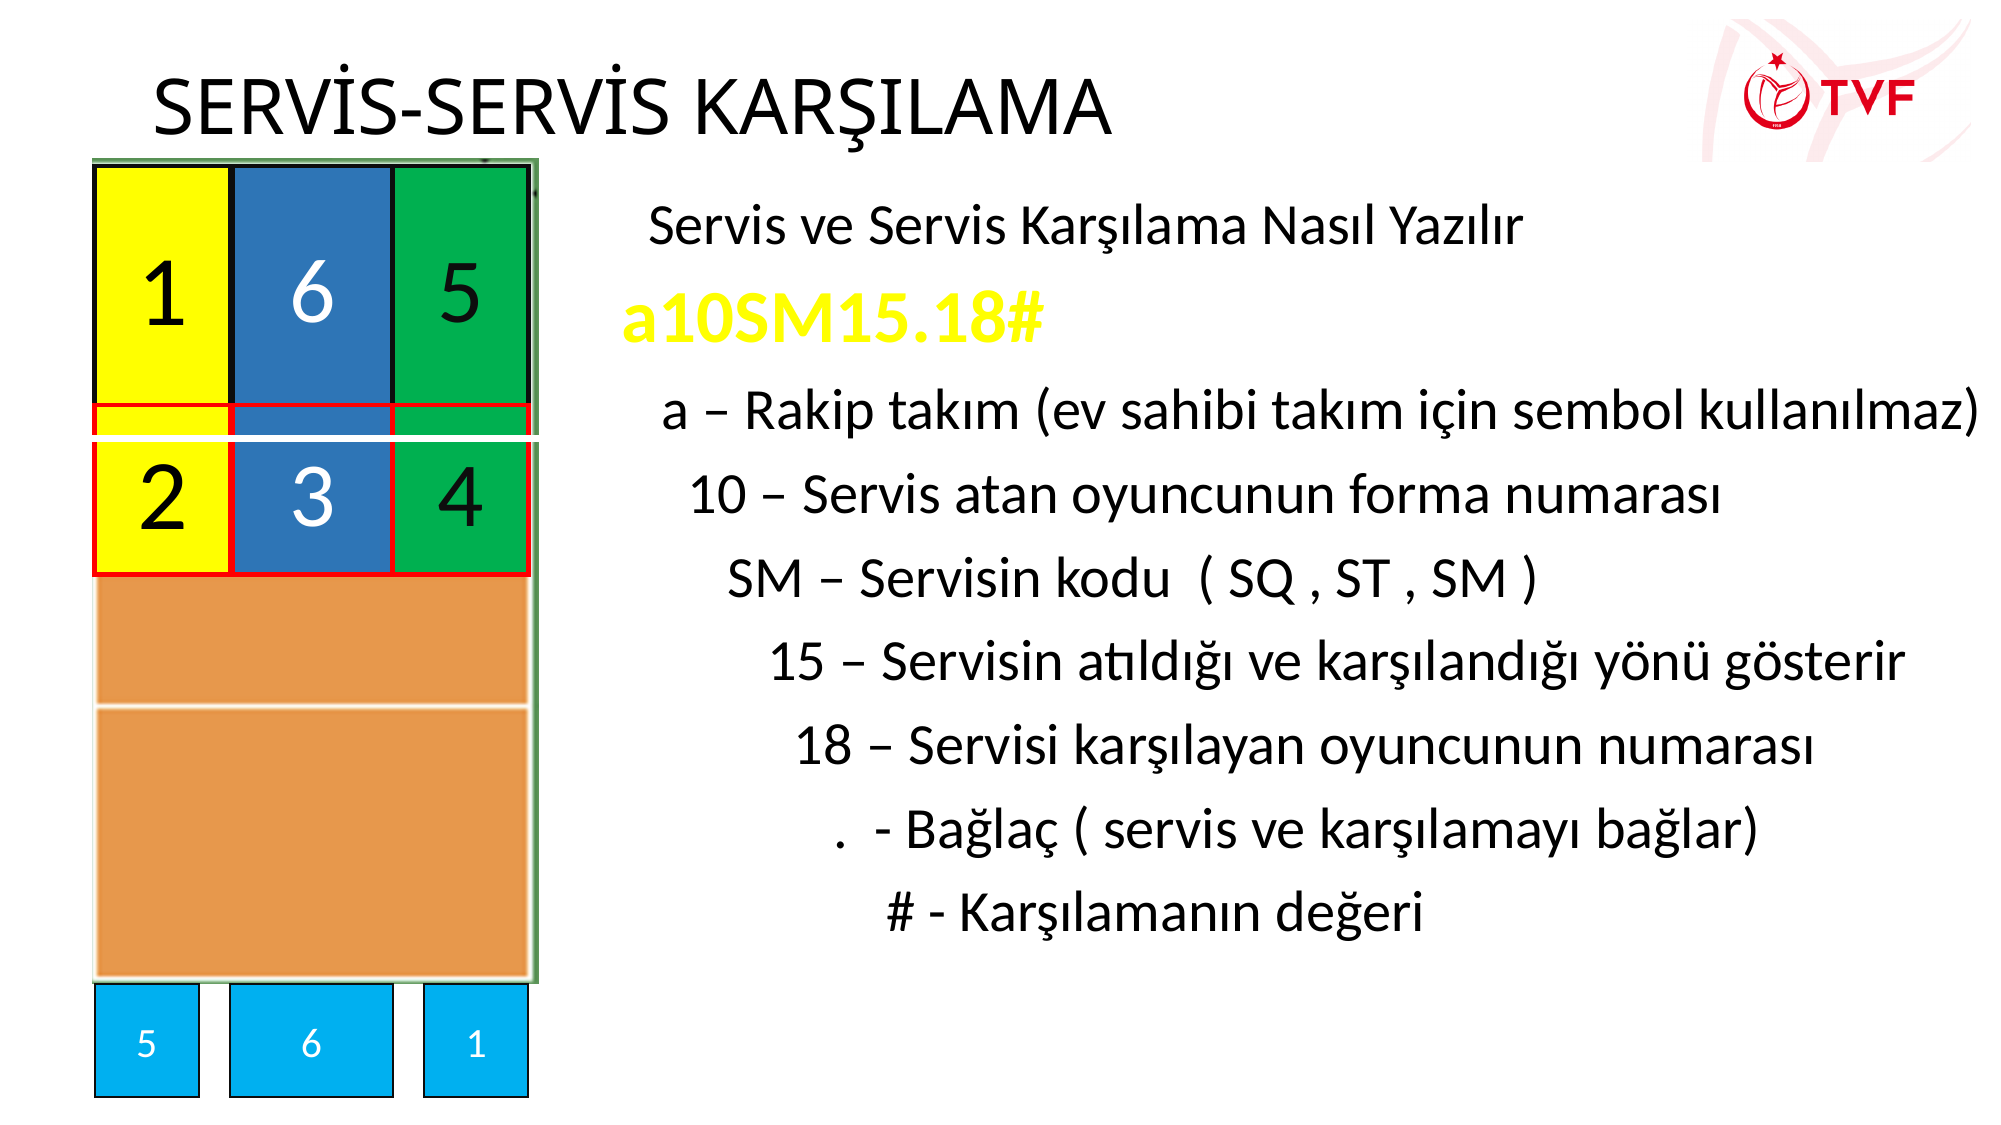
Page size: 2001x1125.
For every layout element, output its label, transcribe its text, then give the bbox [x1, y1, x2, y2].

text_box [62, 158, 579, 984]
list Servis ve Servis Karşılama Nasıl Yazılır a10SM15.18# a – Rakip takım (ev sahibi takım için sembol kullanılmaz) 10 – Servis atan oyuncunun forma numarası SM – Servisin kodu ( SQ , ST , SM ) 15 – Servisin atıldığı ve karşılandığı yönü gösterir 18 – Servisi karşılayan oyuncunun numarası . - Bağlaç ( servis ve karşılamayı bağlar) # - Karşılamanın değeri [606, 186, 2000, 1125]
text_box 6 [229, 984, 394, 1098]
title SERVİS-SERVİS KARŞILAMA [137, 59, 1687, 159]
text_box 1 [423, 984, 529, 1098]
picture [1687, 19, 1971, 162]
text_box 5 [94, 984, 200, 1098]
